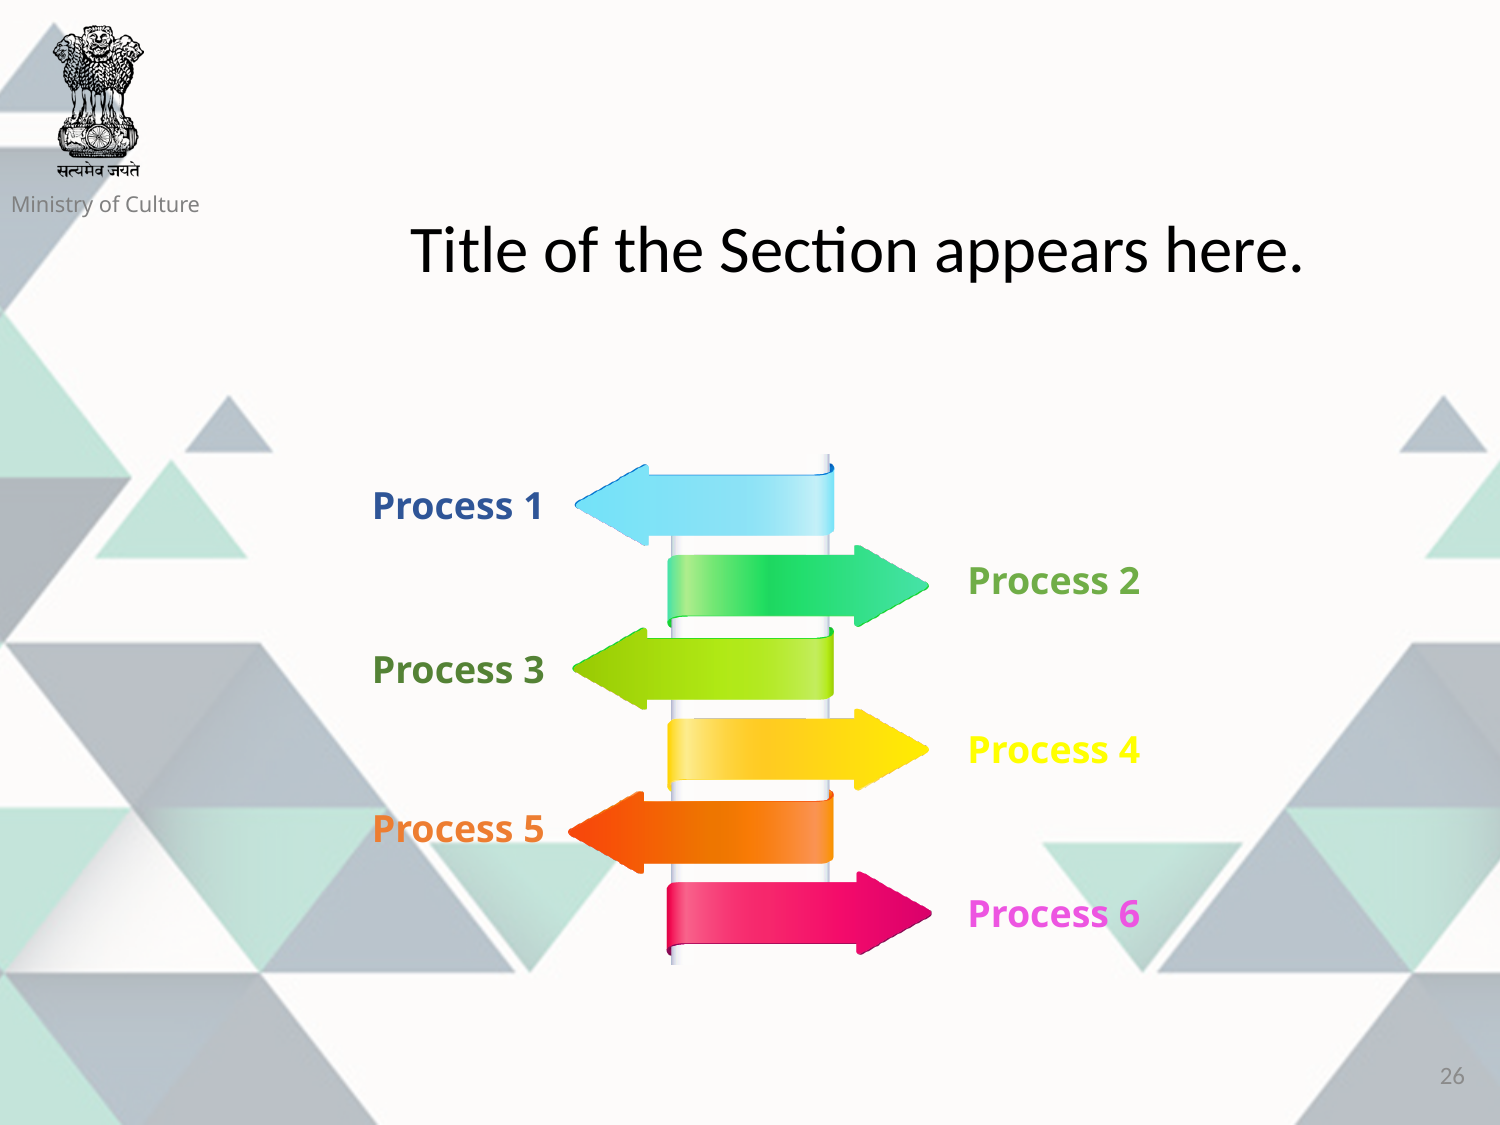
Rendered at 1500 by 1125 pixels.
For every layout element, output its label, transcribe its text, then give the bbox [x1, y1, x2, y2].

text_box Title of the Section appears here. [395, 207, 1353, 327]
picture [51, 23, 144, 179]
text_box Process 6 [952, 882, 1156, 943]
picture [568, 454, 932, 965]
slide_number 26 [1142, 1044, 1481, 1105]
text_box Process 4 [952, 718, 1156, 778]
text_box Process 3 [356, 638, 560, 699]
text_box Process 2 [952, 549, 1156, 610]
text_box Process 1 [83, 475, 568, 535]
text_box Process 5 [356, 797, 560, 858]
